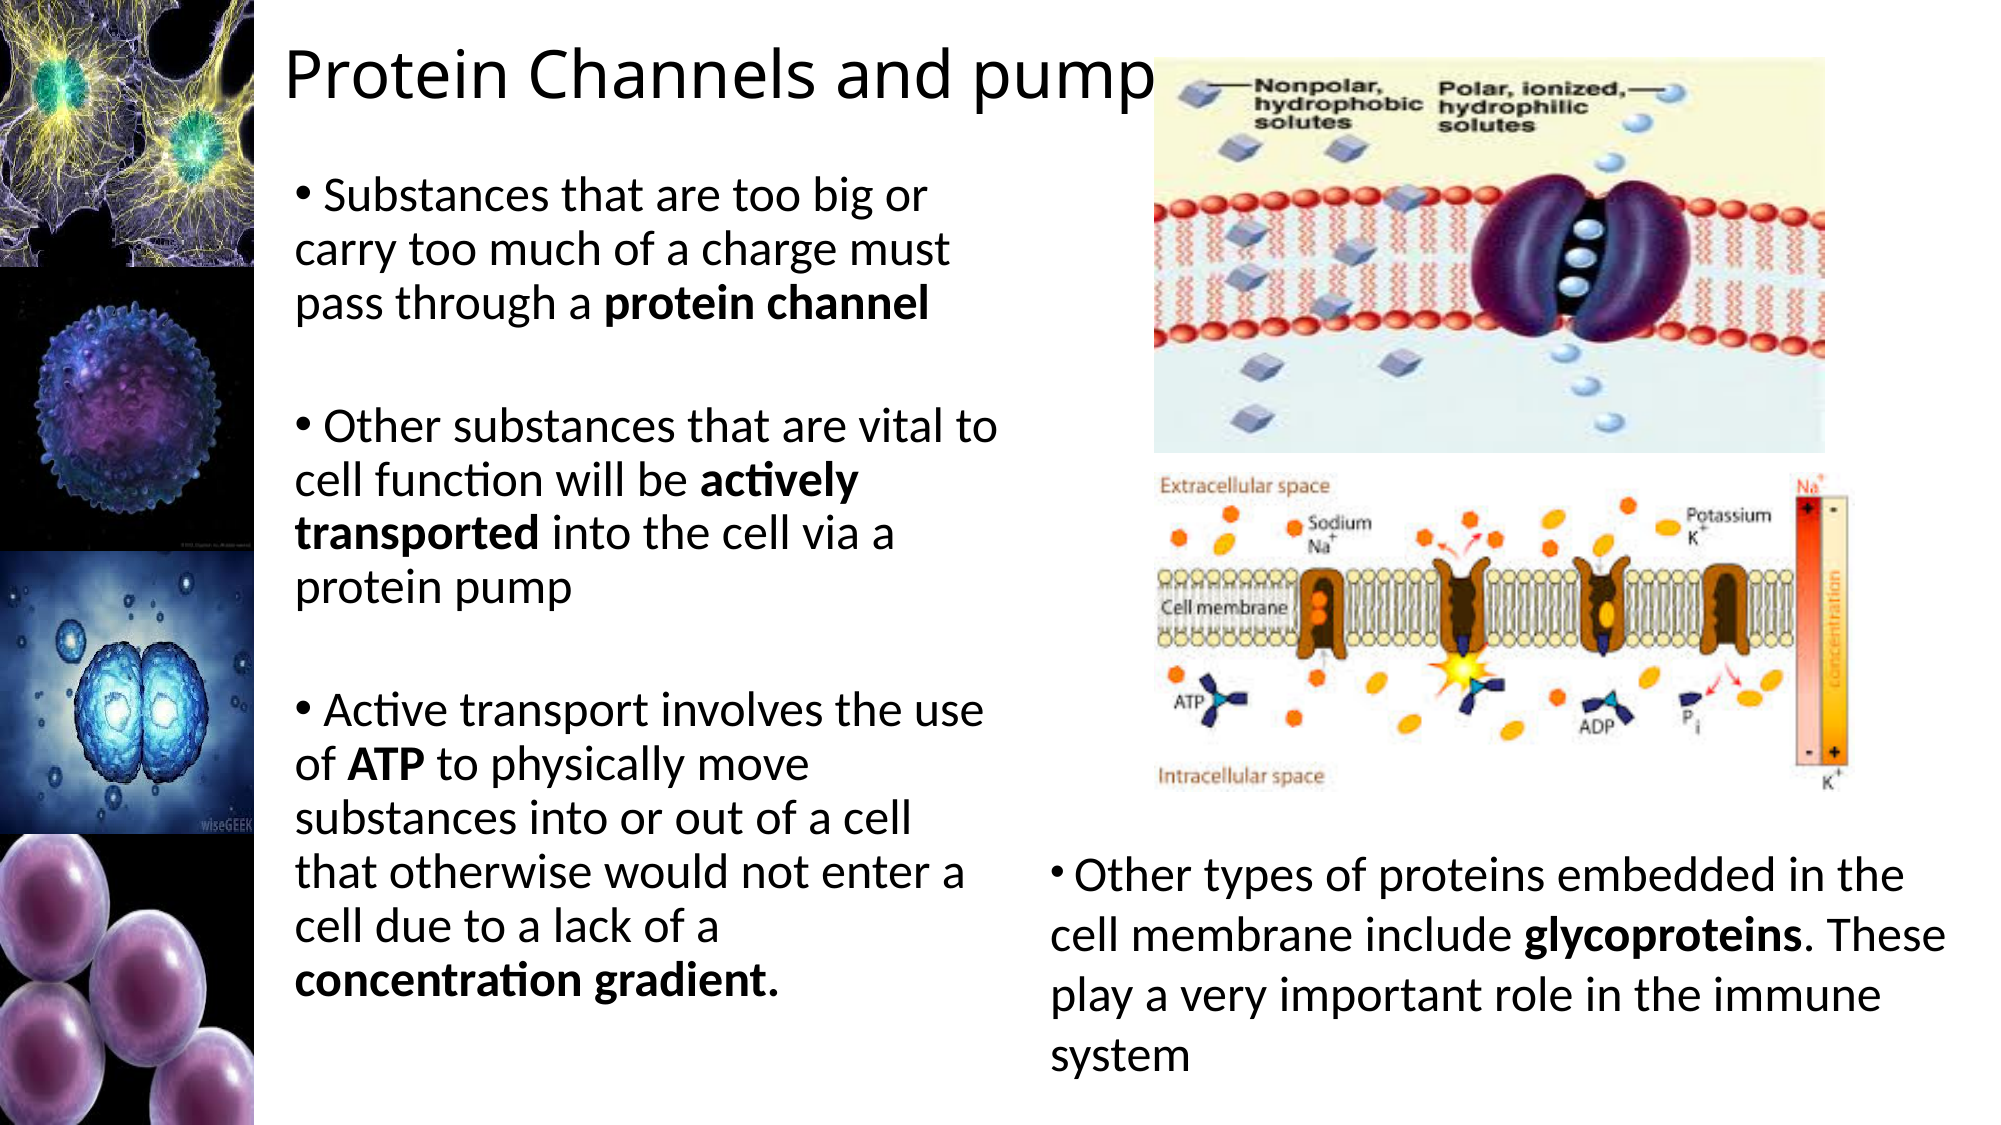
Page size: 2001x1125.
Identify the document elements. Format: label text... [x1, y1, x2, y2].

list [1154, 57, 1825, 453]
title Protein Channels and pumps [250, 25, 1225, 121]
text_box Other types of proteins embedded in the cell membrane include glycoproteins. These play a very important role in the immune system [1035, 834, 1974, 1089]
picture [1154, 472, 1855, 792]
picture [0, 0, 254, 1125]
list Substances that are too big or carry too much of a charge must pass through a protein channel Other substances that are vital to cell function will be actively transported into the cell via a protein pump Active transport involves the use of ATP to physically move substances into or out of a cell that otherwise would not enter a cell due to a lack of a concentration gradient. [279, 160, 1021, 1014]
